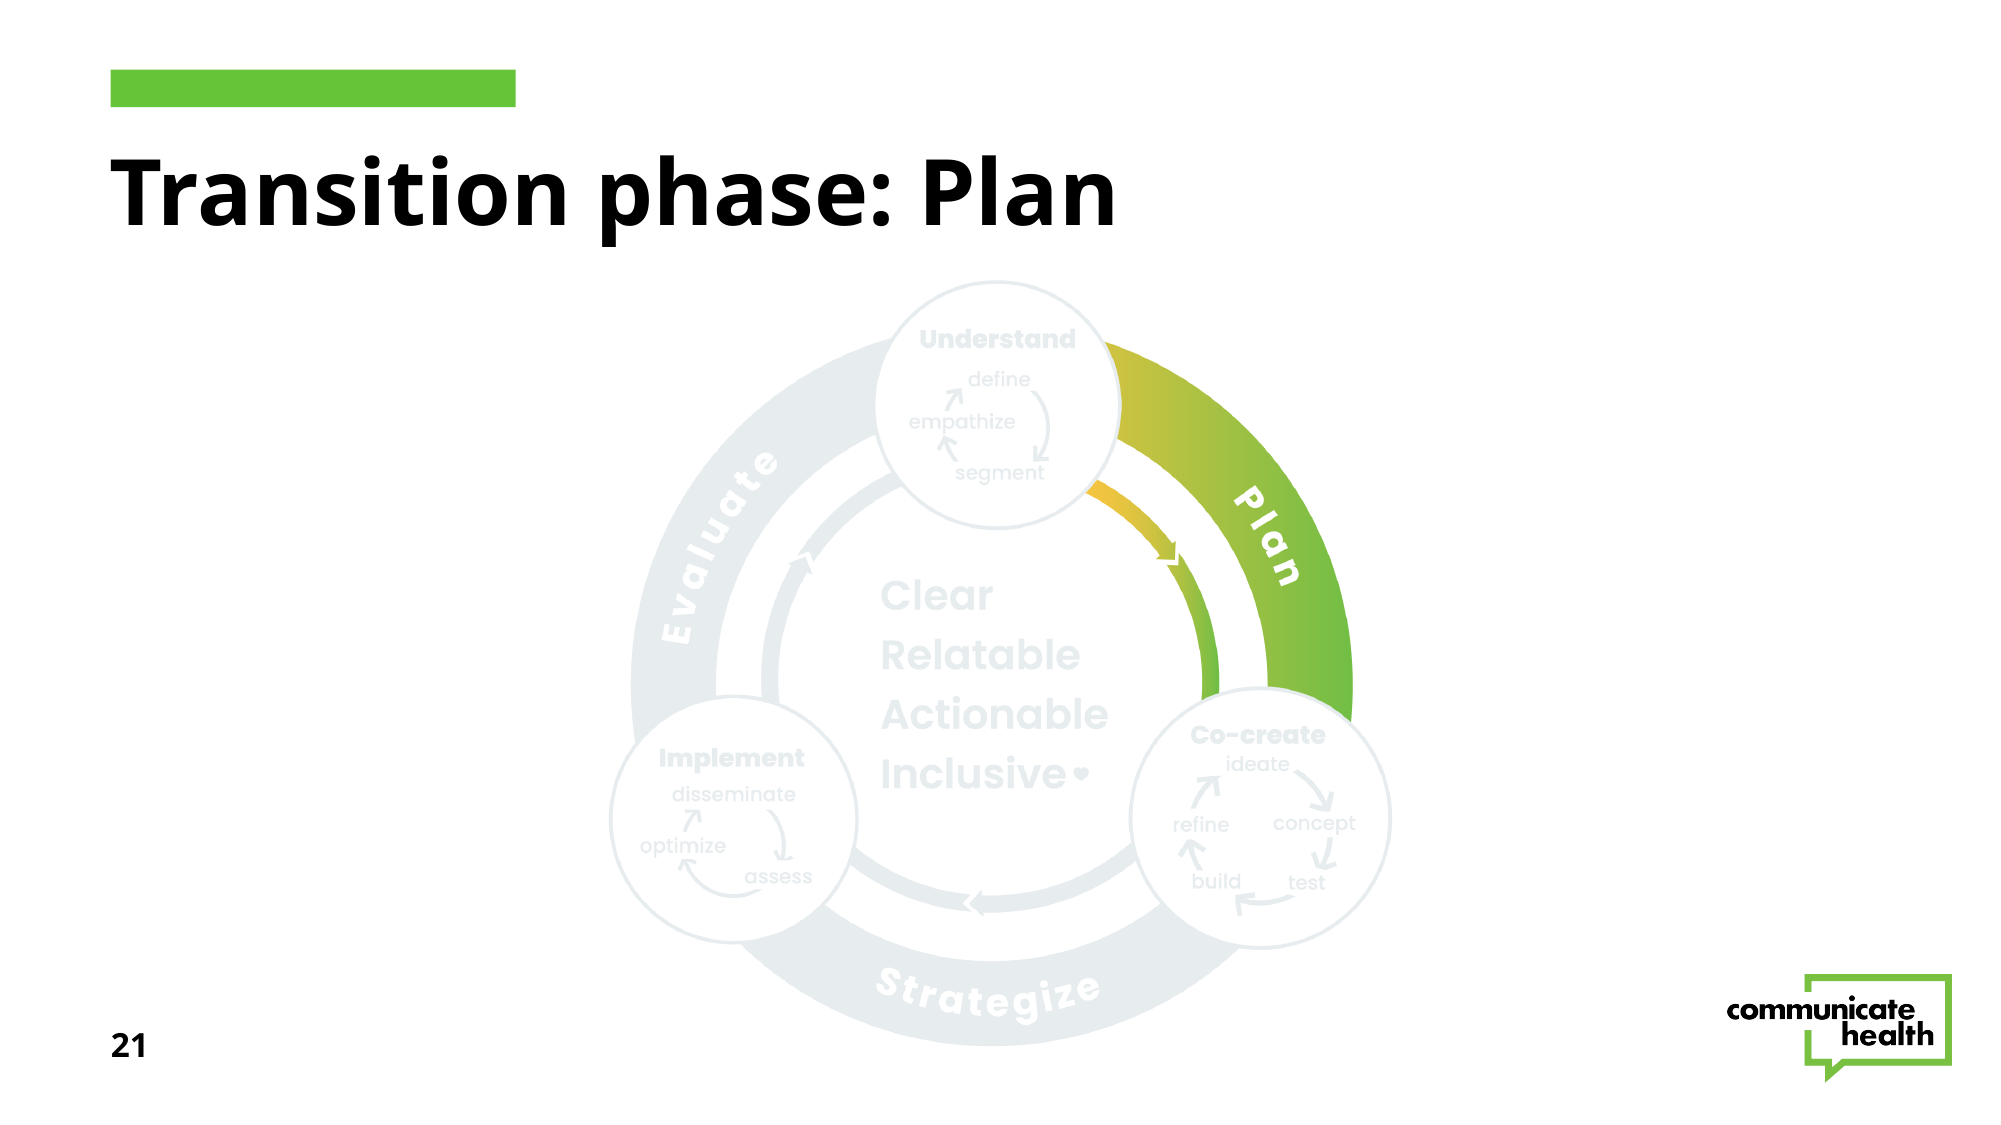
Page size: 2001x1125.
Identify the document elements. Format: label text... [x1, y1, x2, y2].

picture [601, 270, 1398, 1067]
picture [1727, 974, 1952, 1083]
title Transition phase: Plan [109, 75, 1861, 253]
